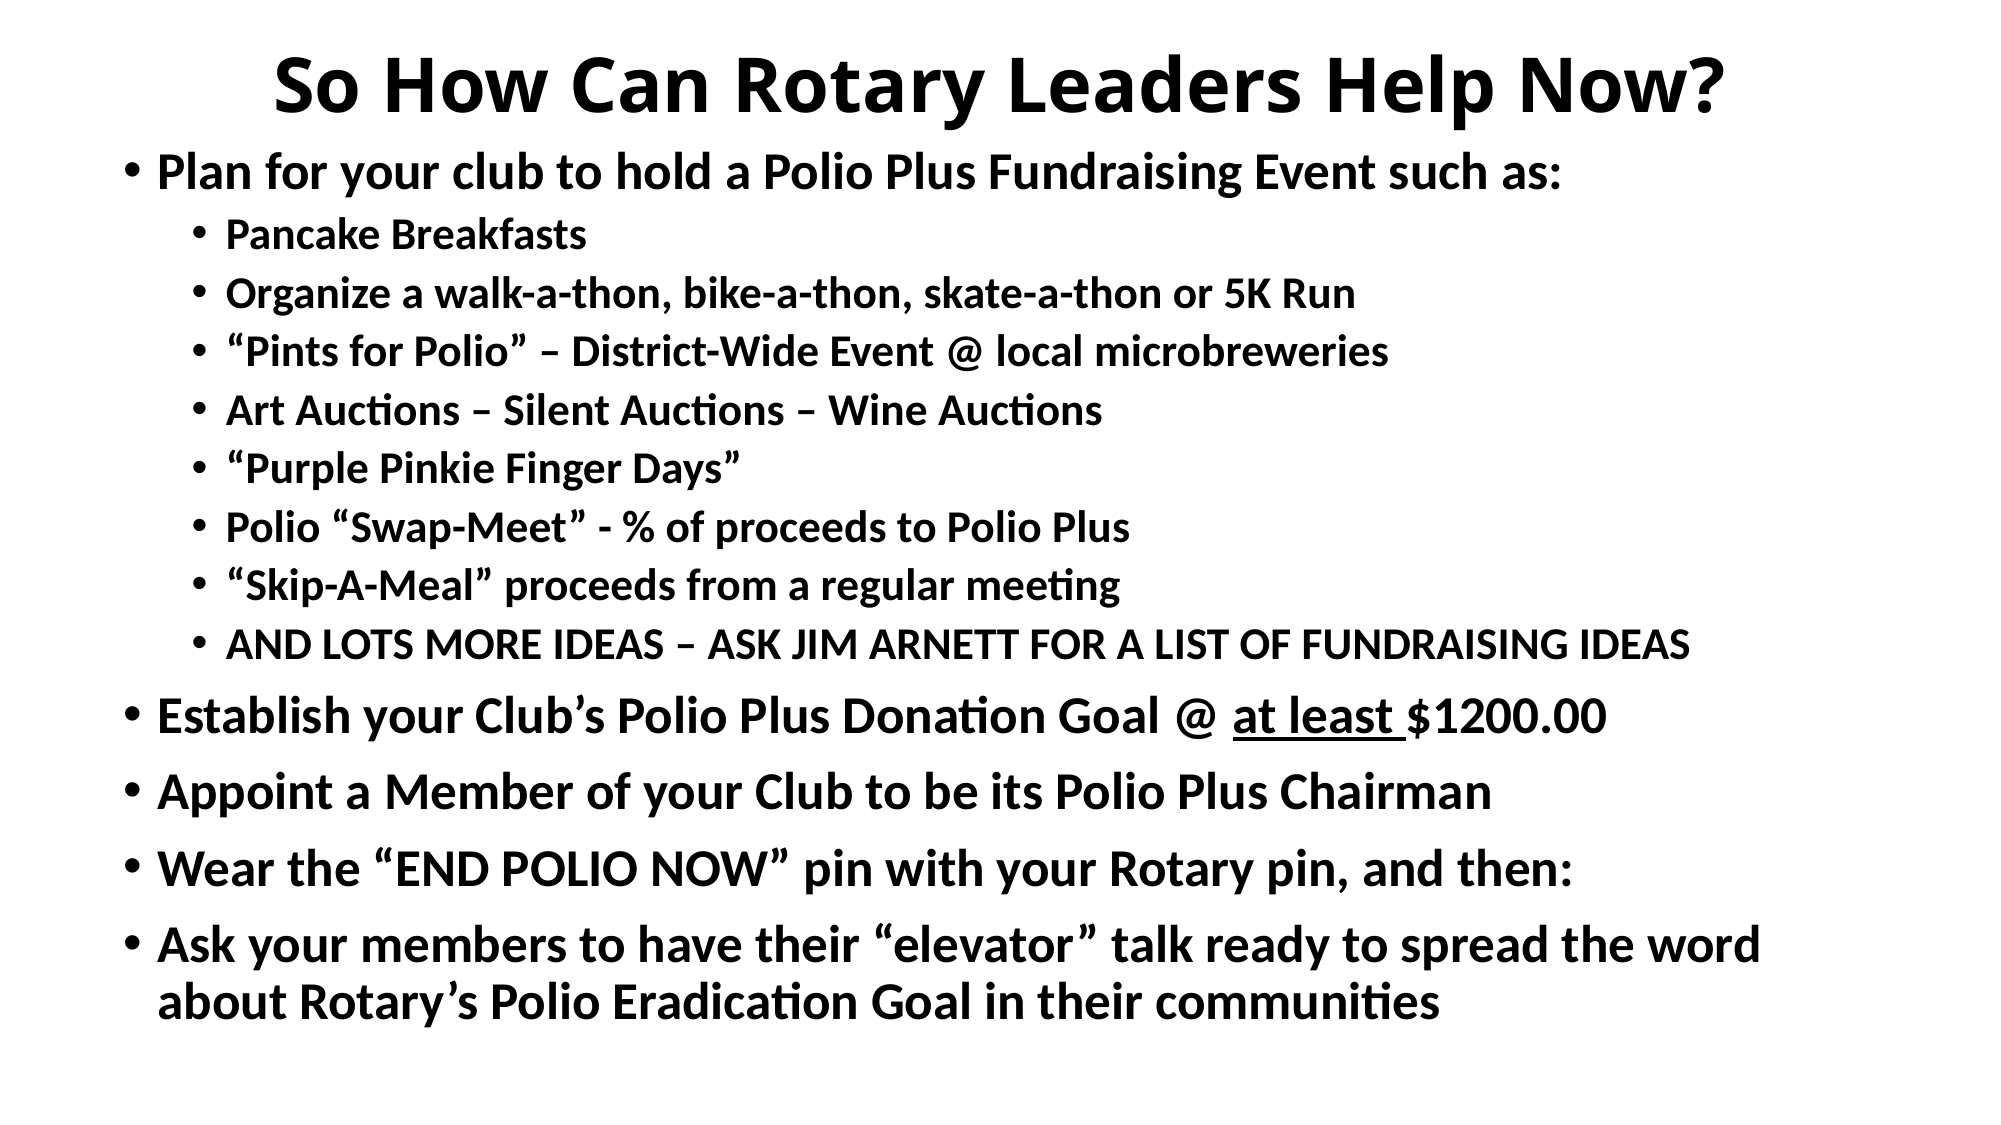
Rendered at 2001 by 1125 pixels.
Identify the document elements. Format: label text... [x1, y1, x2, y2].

list Plan for your club to hold a Polio Plus Fundraising Event such as: Pancake Breakfasts Organize a walk-a-thon, bike-a-thon, skate-a-thon or 5K Run “Pints for Polio” – District-Wide Event @ local microbreweries Art Auctions – Silent Auctions – Wine Auctions “Purple Pinkie Finger Days” Polio “Swap-Meet” - % of proceeds to Polio Plus “Skip-A-Meal” proceeds from a regular meeting AND LOTS MORE IDEAS – ASK JIM ARNETT FOR A LIST OF FUNDRAISING IDEAS Establish your Club’s Polio Plus Donation Goal @ at least $1200.00 Appoint a Member of your Club to be its Polio Plus Chairman Wear the “END POLIO NOW” pin with your Rotary pin, and then: Ask your members to have their “elevator” talk ready to spread the word about Rotary’s Polio Eradication Goal in their communities [108, 136, 1893, 1046]
title So How Can Rotary Leaders Help Now? [137, 39, 1863, 136]
